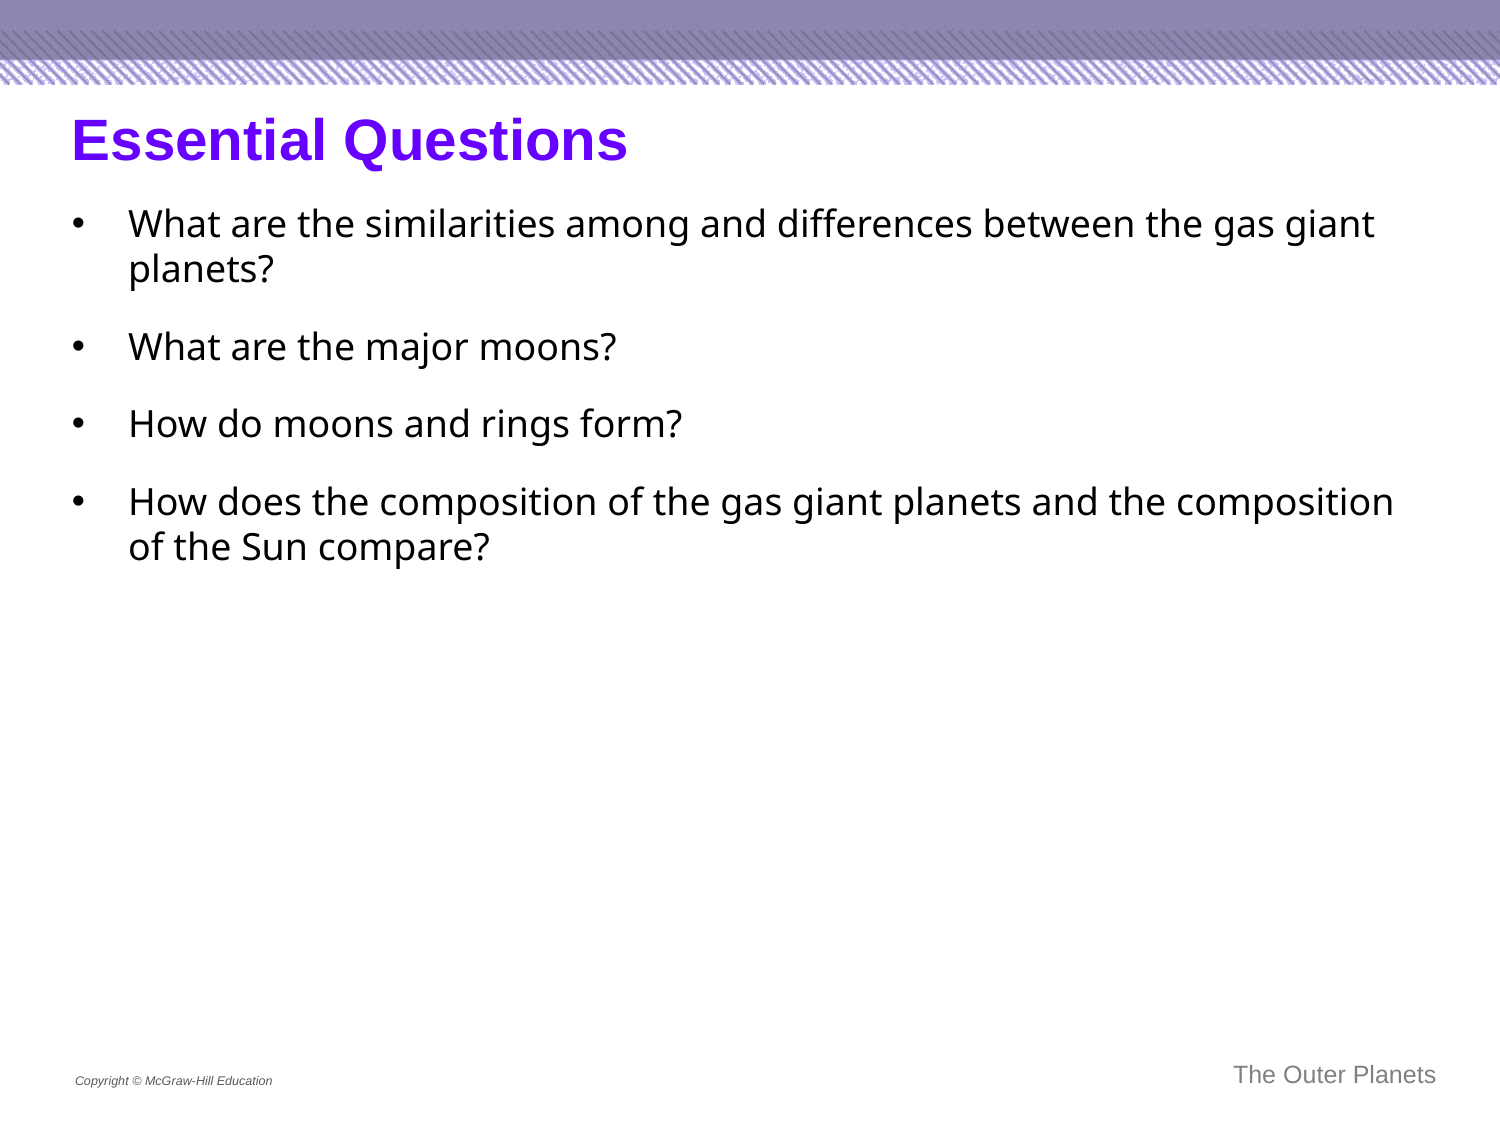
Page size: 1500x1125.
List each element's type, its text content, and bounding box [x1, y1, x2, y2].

picture [0, 0, 1500, 86]
text_box The Outer Planets [75, 1043, 1437, 1089]
list Essential Questions What are the similarities among and differences between the gas giant planets? What are the major moons? How do moons and rings form? How does the composition of the gas giant planets and the composition of the Sun compare? [71, 101, 1422, 871]
